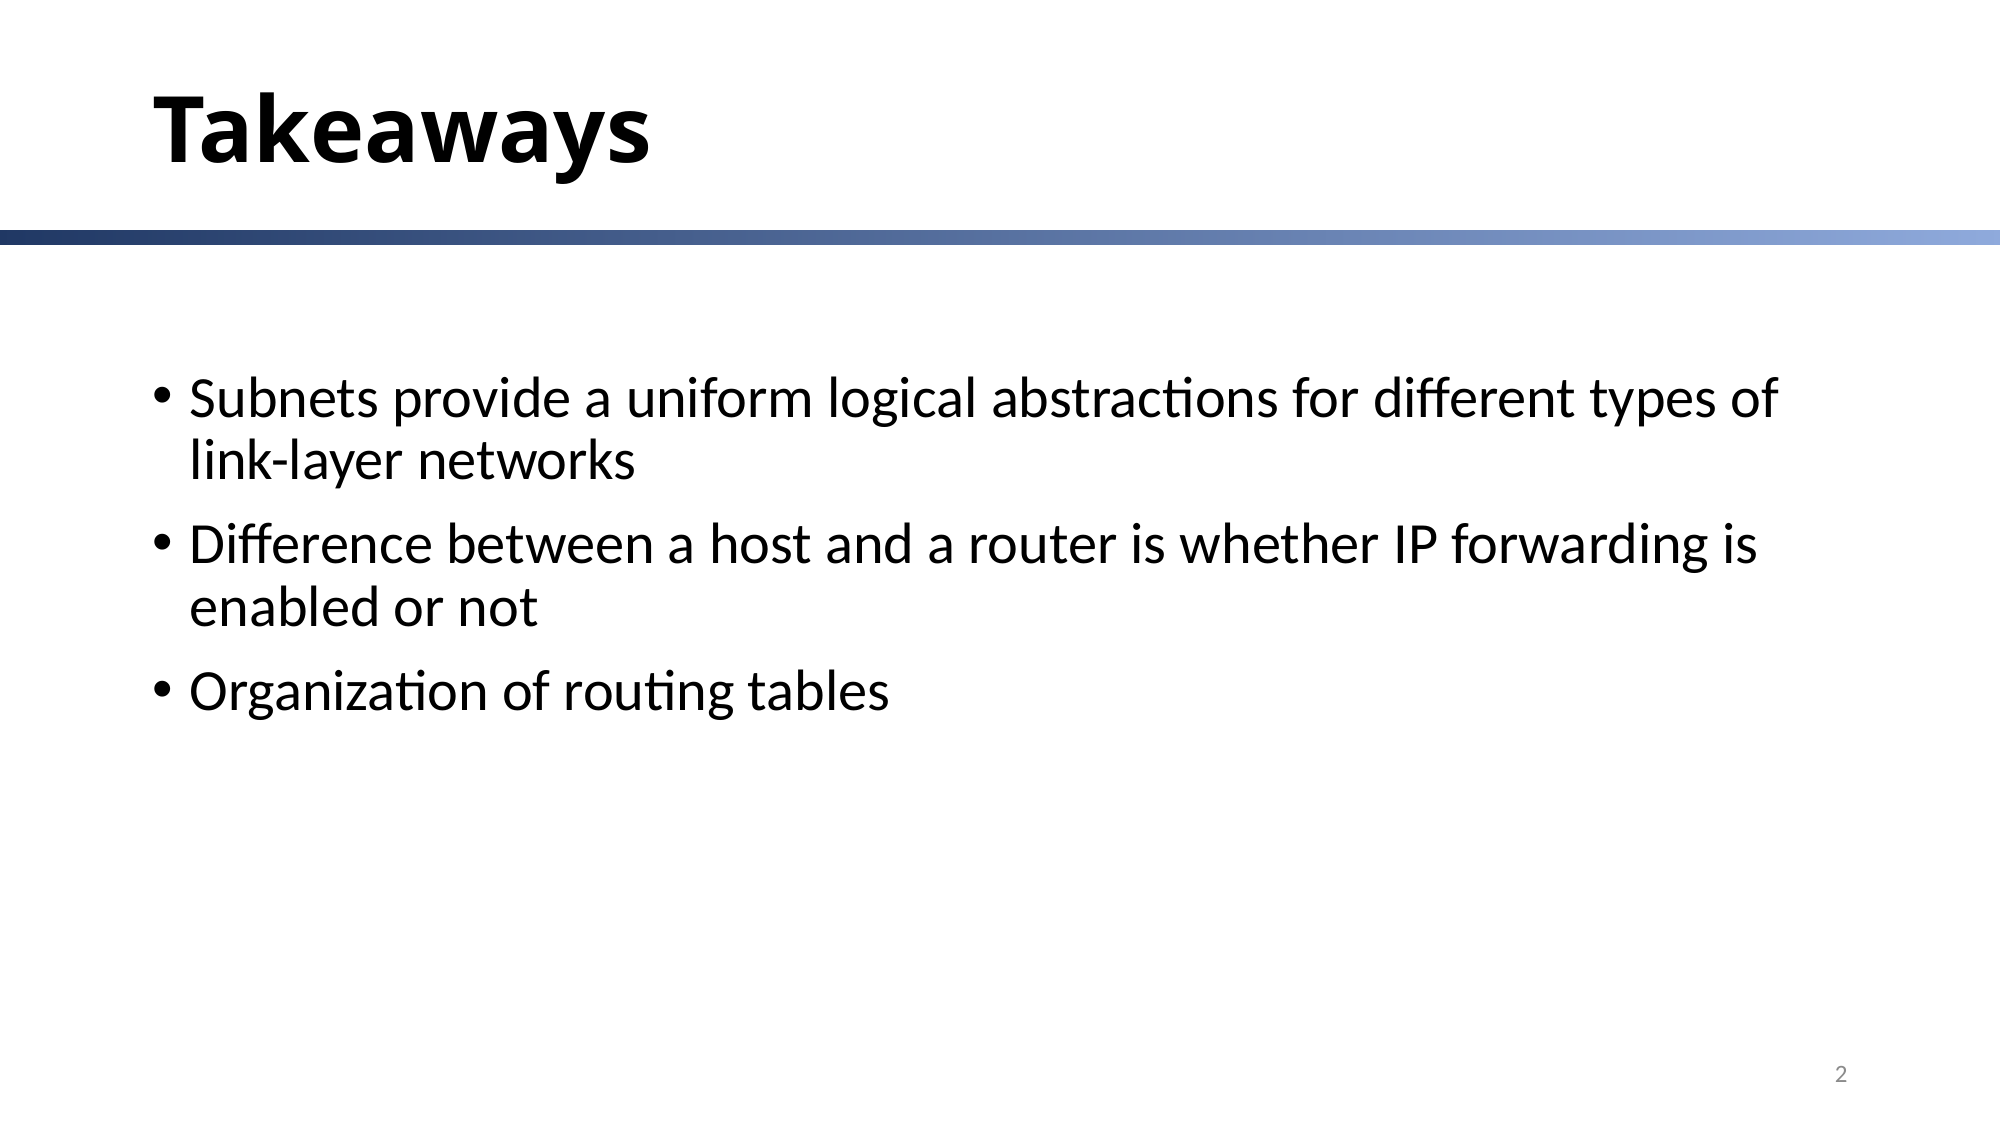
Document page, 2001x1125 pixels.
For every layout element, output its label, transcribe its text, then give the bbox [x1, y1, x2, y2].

slide_number 2 [1412, 1042, 1863, 1103]
list Subnets provide a uniform logical abstractions for different types of link-layer networks Difference between a host and a router is whether IP forwarding is enabled or not Organization of routing tables [137, 268, 1863, 1014]
title Takeaways [137, 59, 1863, 205]
